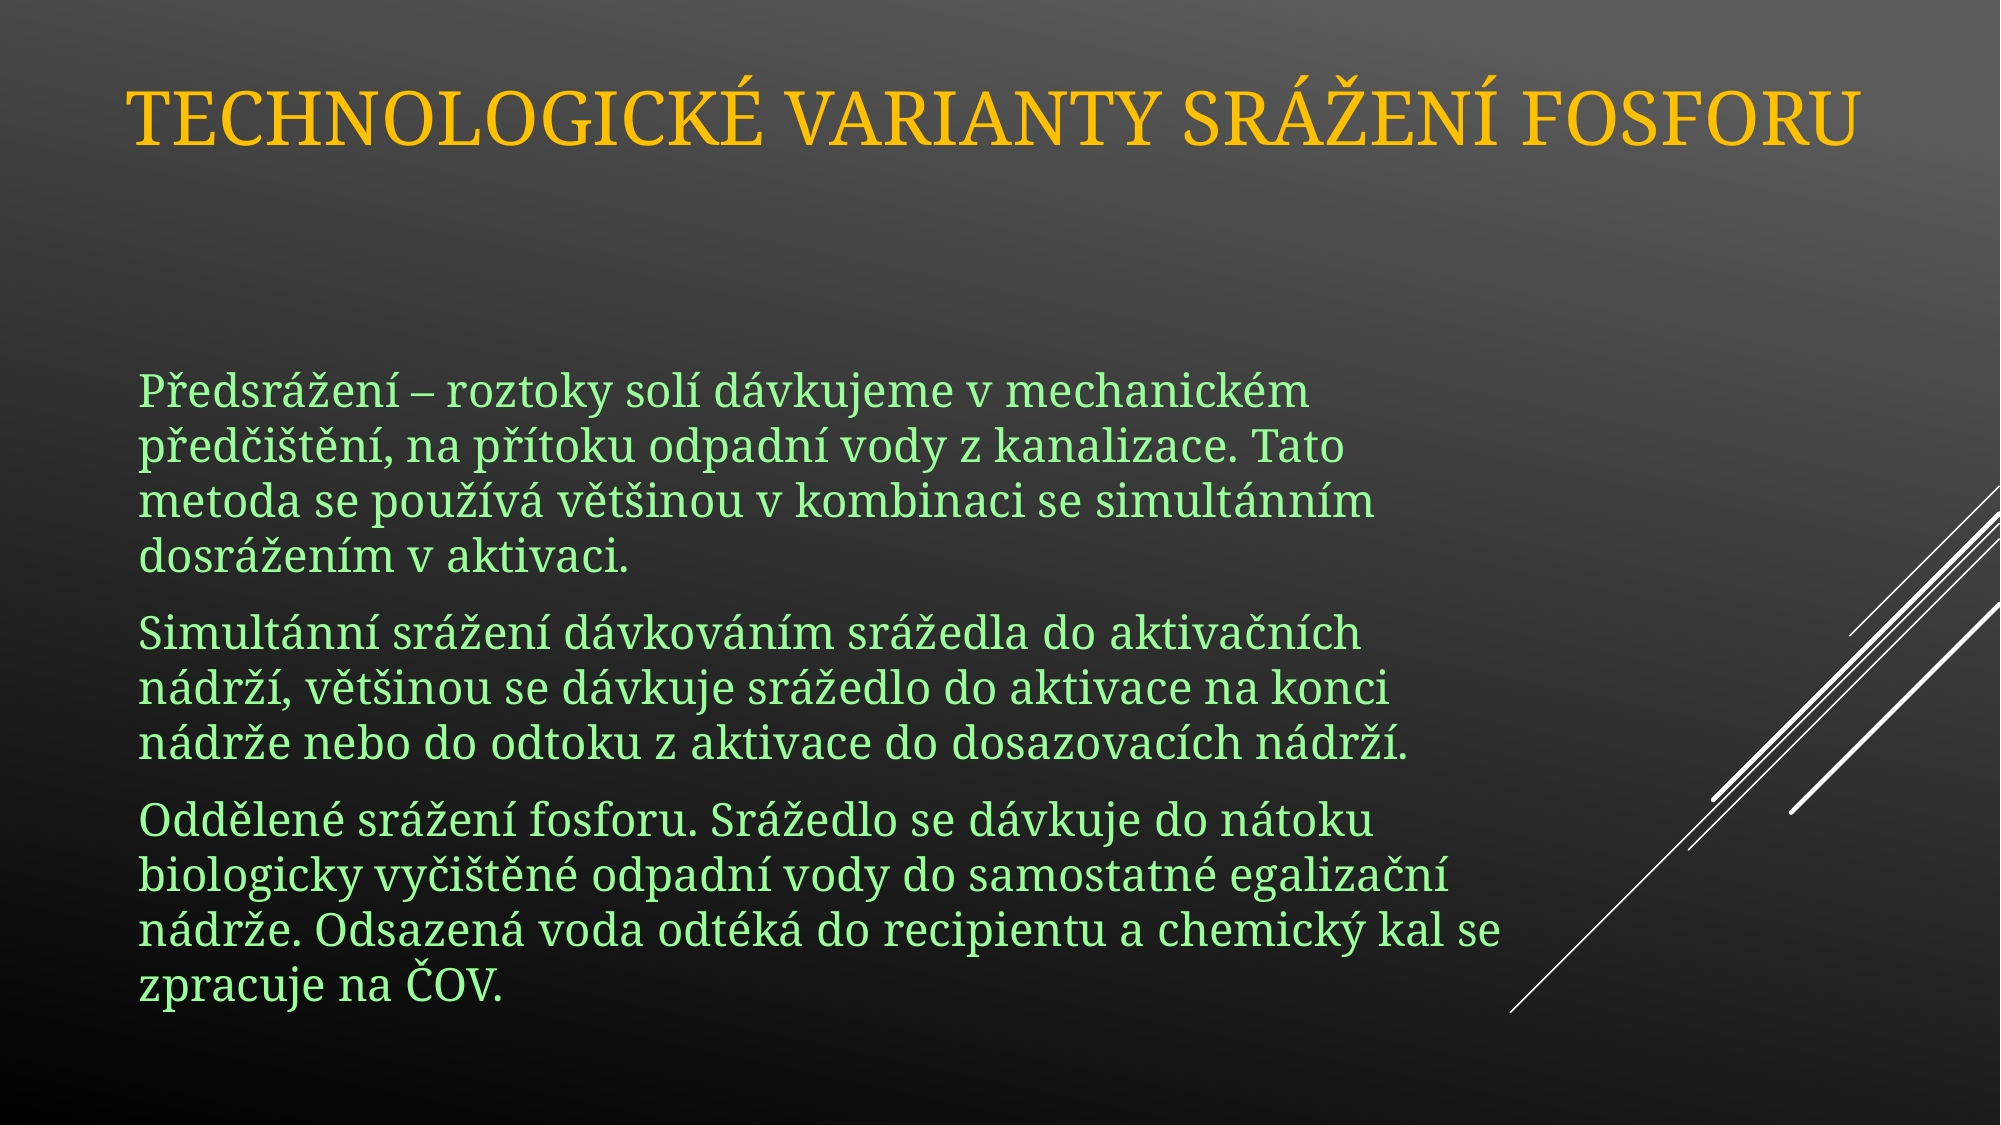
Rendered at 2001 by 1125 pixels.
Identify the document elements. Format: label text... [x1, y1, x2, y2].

title Technologické varianty srážení fosforu [110, 62, 1915, 208]
list Předsrážení – roztoky solí dávkujeme v mechanickém předčištění, na přítoku odpadní vody z kanalizace. Tato metoda se používá většinou v kombinaci se simultánním dosrážením v aktivaci. Simultánní srážení dávkováním srážedla do aktivačních nádrží, většinou se dávkuje srážedlo do aktivace na konci nádrže nebo do odtoku z aktivace do dosazovacích nádrží. Oddělené srážení fosforu. Srážedlo se dávkuje do nátoku biologicky vyčištěné odpadní vody do samostatné egalizační nádrže. Odsazená voda odtéká do recipientu a chemický kal se zpracuje na ČOV. [123, 354, 1524, 931]
